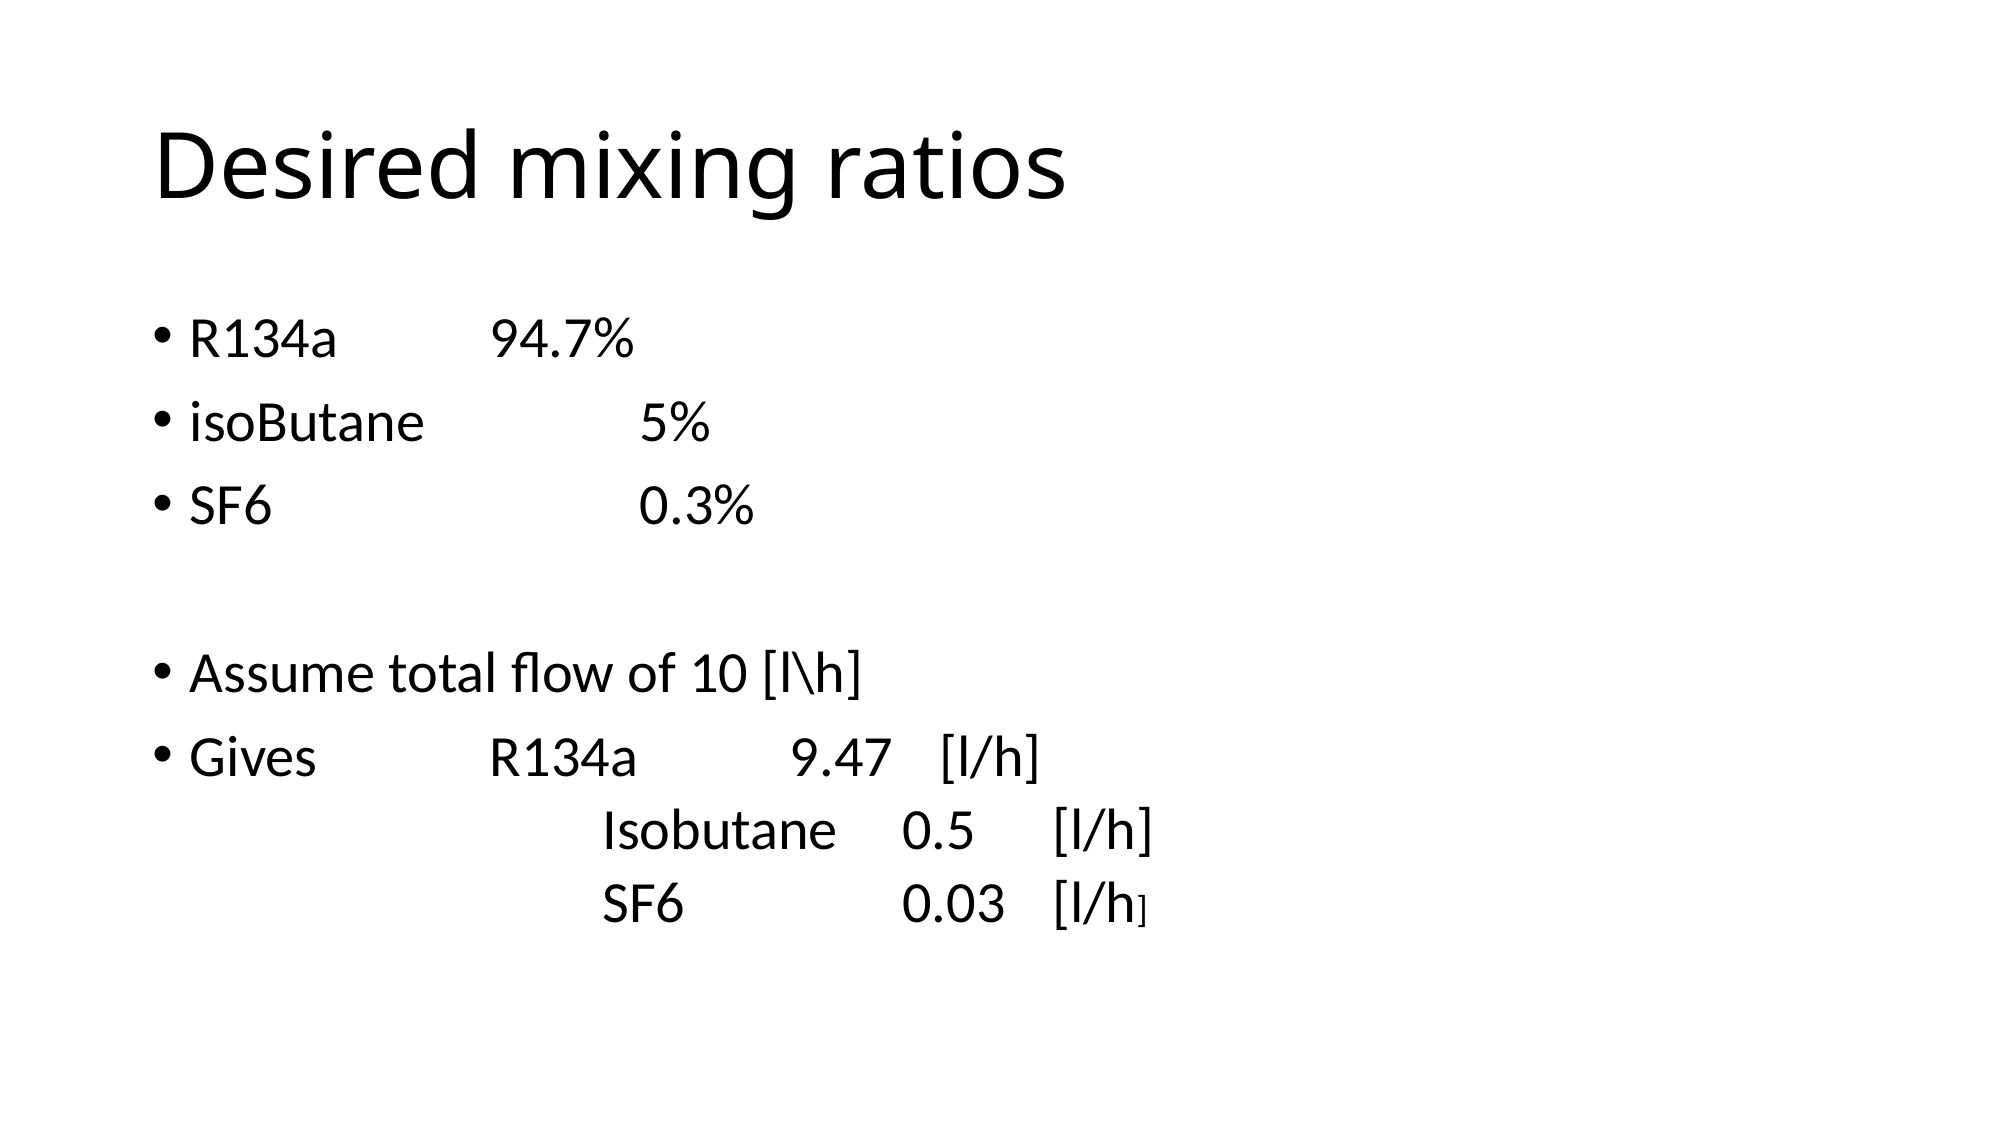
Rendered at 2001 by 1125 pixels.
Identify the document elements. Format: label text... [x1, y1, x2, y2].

list R134a 94.7% isoButane 5% SF6 0.3% Assume total flow of 10 [l\h] Gives R134a 9.47 [l/h] Isobutane 0.5 [l/h] SF6 0.03 [l/h] [137, 299, 1863, 1014]
title Desired mixing ratios [137, 59, 1863, 278]
